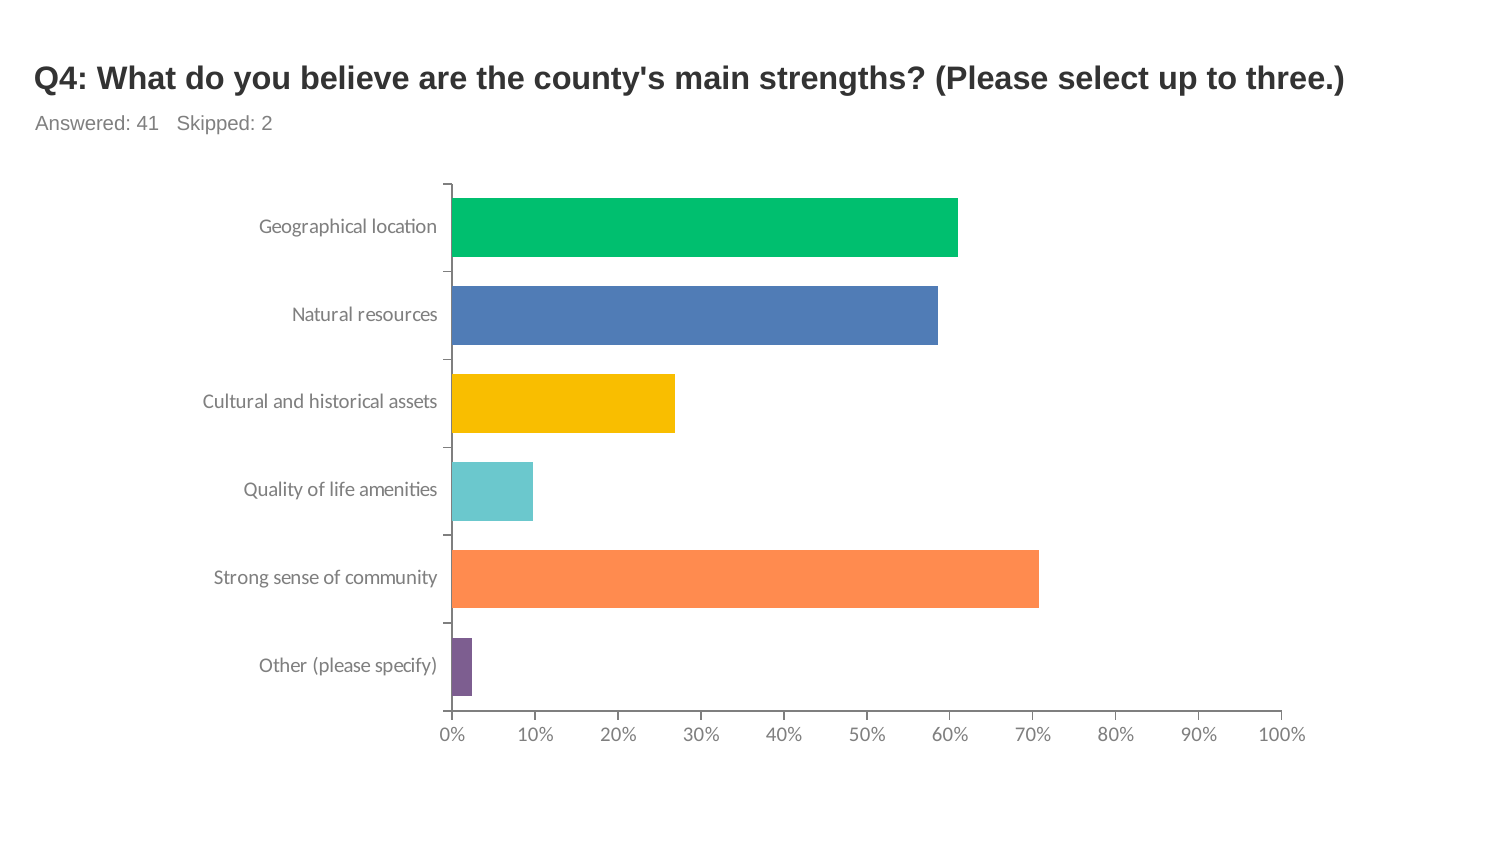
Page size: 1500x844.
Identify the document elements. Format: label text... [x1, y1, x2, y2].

list Answered: 41 Skipped: 2 [20, 102, 1371, 143]
title Q4: What do you believe are the county's main strengths? (Please select up to three.) [18, 13, 1369, 104]
chart [179, 171, 1329, 758]
